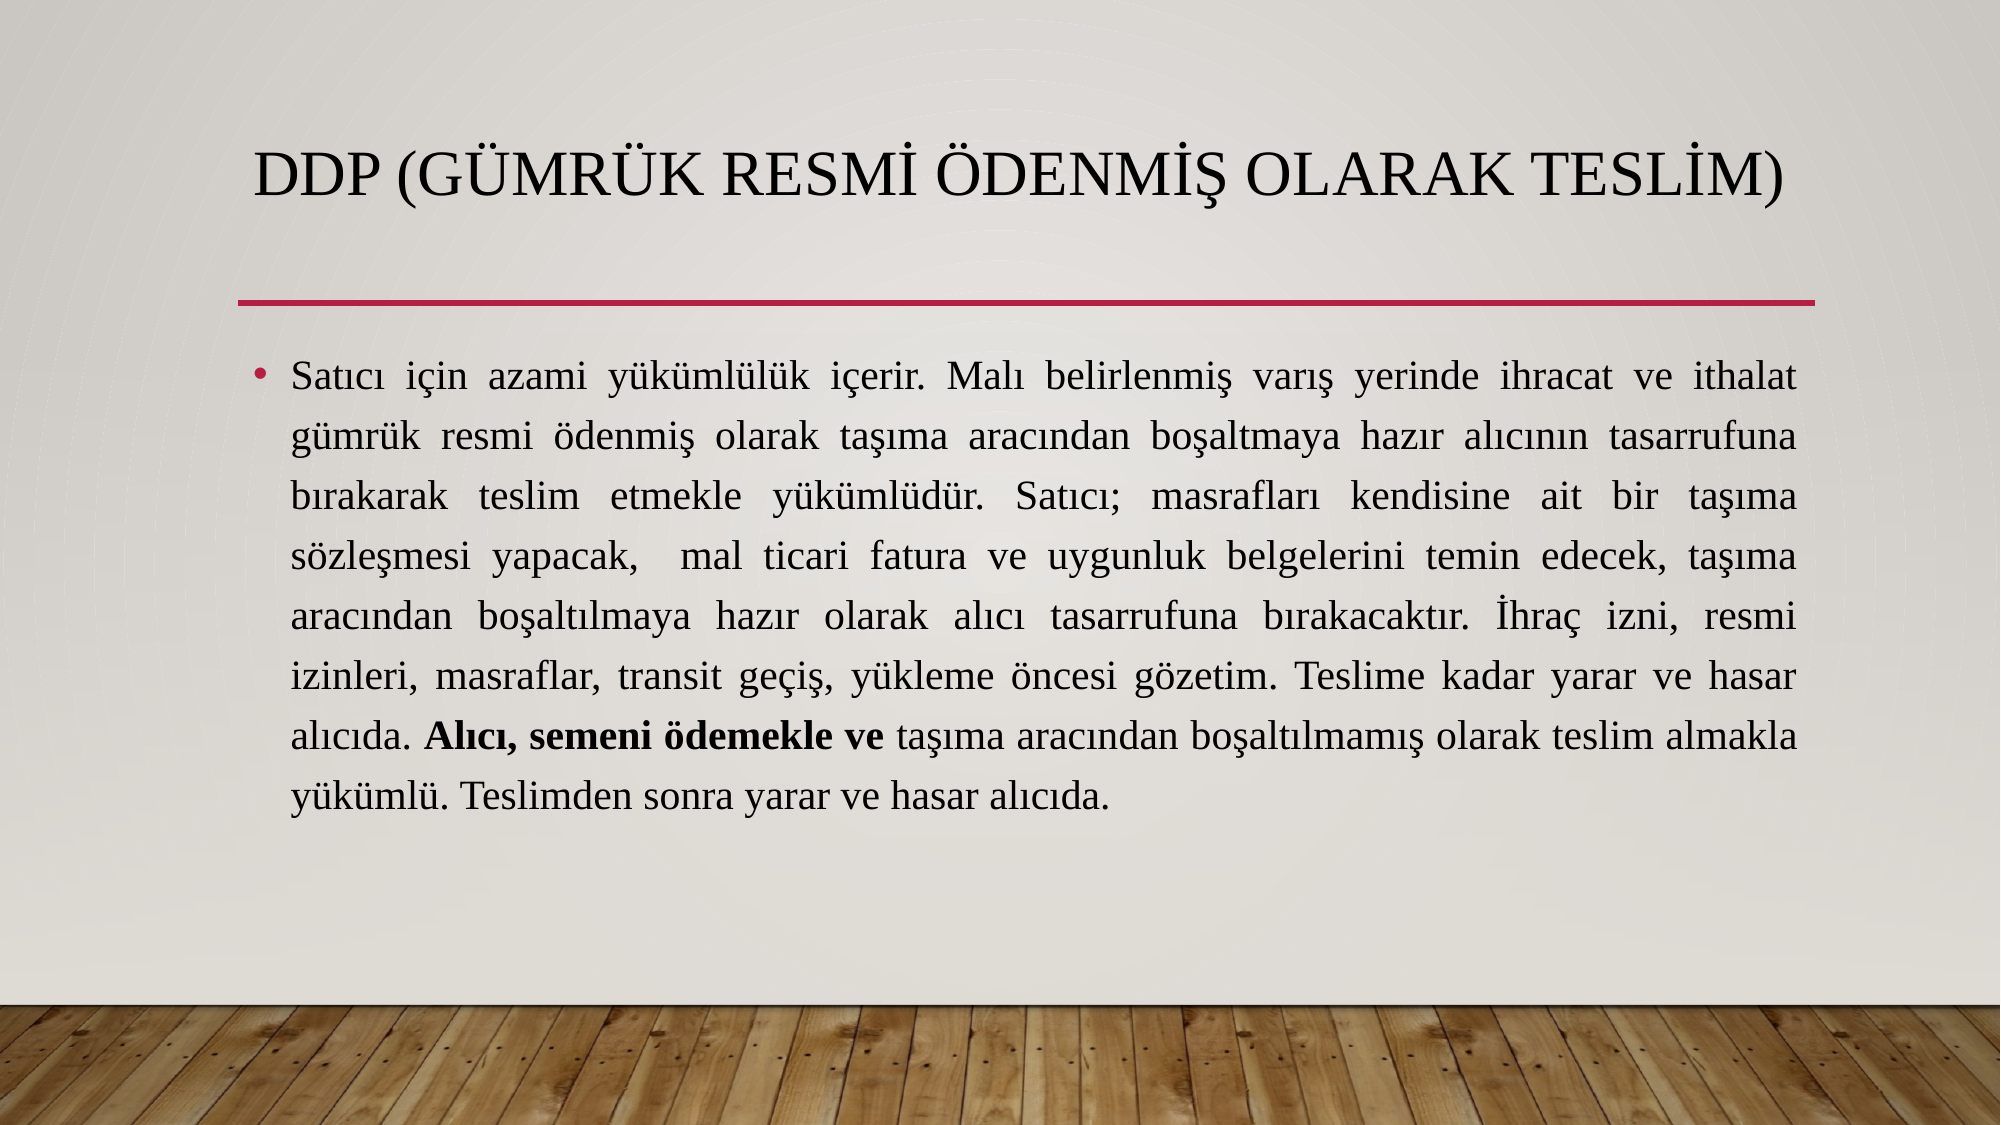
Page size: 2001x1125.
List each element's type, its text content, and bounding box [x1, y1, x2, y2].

picture [0, 1005, 2000, 1125]
title DDP (Gümrük Resmi Ödenmiş Olarak Teslim) [238, 131, 1814, 305]
list Satıcı için azami yükümlülük içerir. Malı belirlenmiş varış yerinde ihracat ve ithalat gümrük resmi ödenmiş olarak taşıma aracından boşaltmaya hazır alıcının tasarrufuna bırakarak teslim etmekle yükümlüdür. Satıcı; masrafları kendisine ait bir taşıma sözleşmesi yapacak, mal ticari fatura ve uygunluk belgelerini temin edecek, taşıma aracından boşaltılmaya hazır olarak alıcı tasarrufuna bırakacaktır. İhraç izni, resmi izinleri, masraflar, transit geçiş, yükleme öncesi gözetim. Teslime kadar yarar ve hasar alıcıda. Alıcı, semeni ödemekle ve taşıma aracından boşaltılmamış olarak teslim almakla yükümlü. Teslimden sonra yarar ve hasar alıcıda. [238, 330, 1814, 897]
